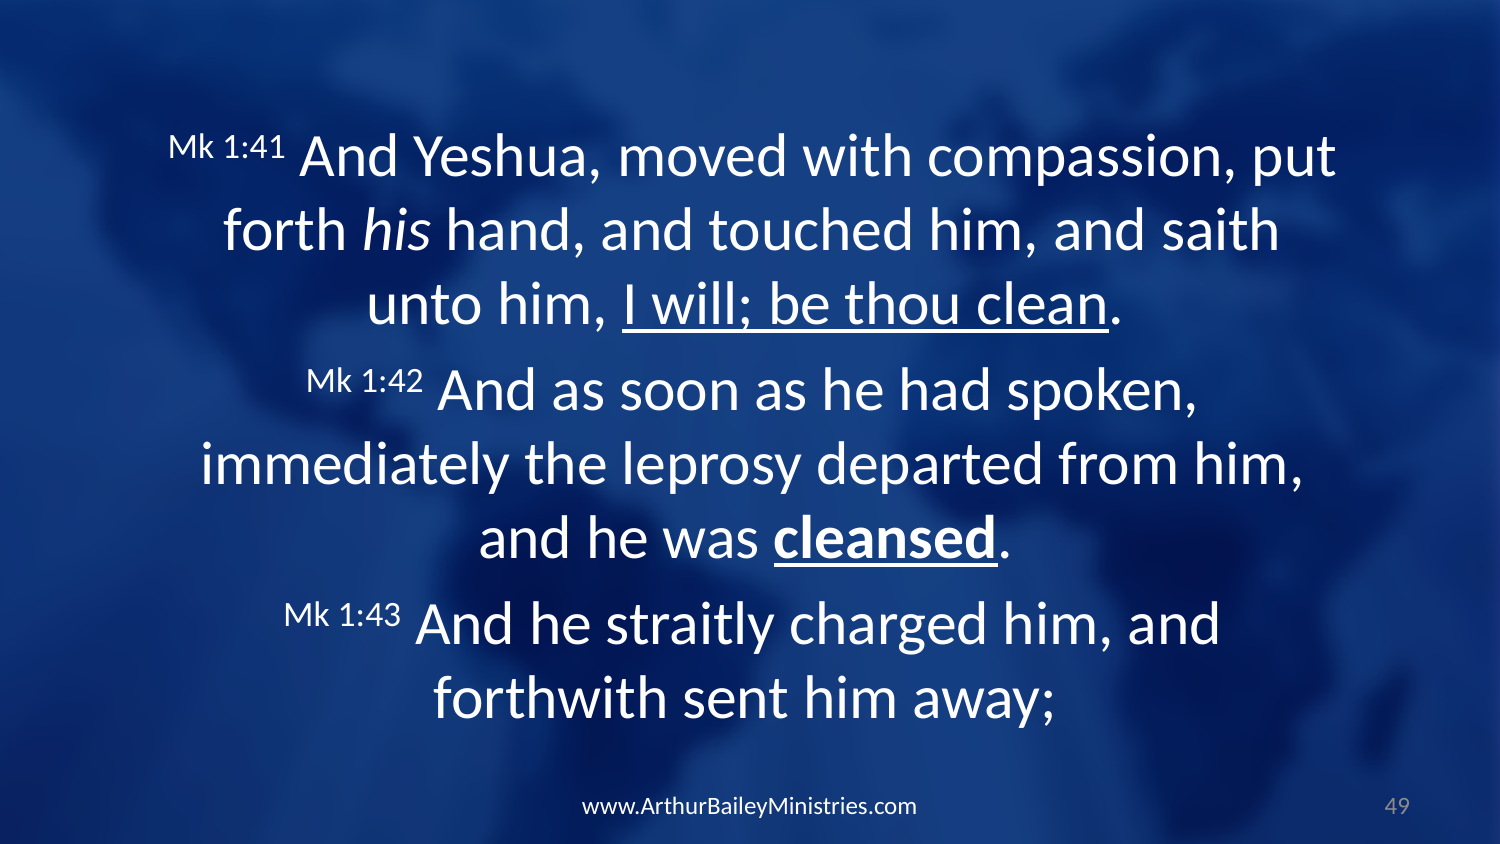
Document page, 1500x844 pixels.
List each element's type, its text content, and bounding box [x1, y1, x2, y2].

list Mk 1:41 And Yeshua, moved with compassion, put forth his hand, and touched him, and saith unto him, I will; be thou clean. Mk 1:42 And as soon as he had spoken, immediately the leprosy departed from him, and he was cleansed. Mk 1:43 And he straitly charged him, and forthwith sent him away; [151, 107, 1355, 741]
slide_number 49 [1074, 782, 1425, 827]
footer www.ArthurBaileyMinistries.com [512, 782, 988, 827]
picture [0, 0, 1500, 844]
